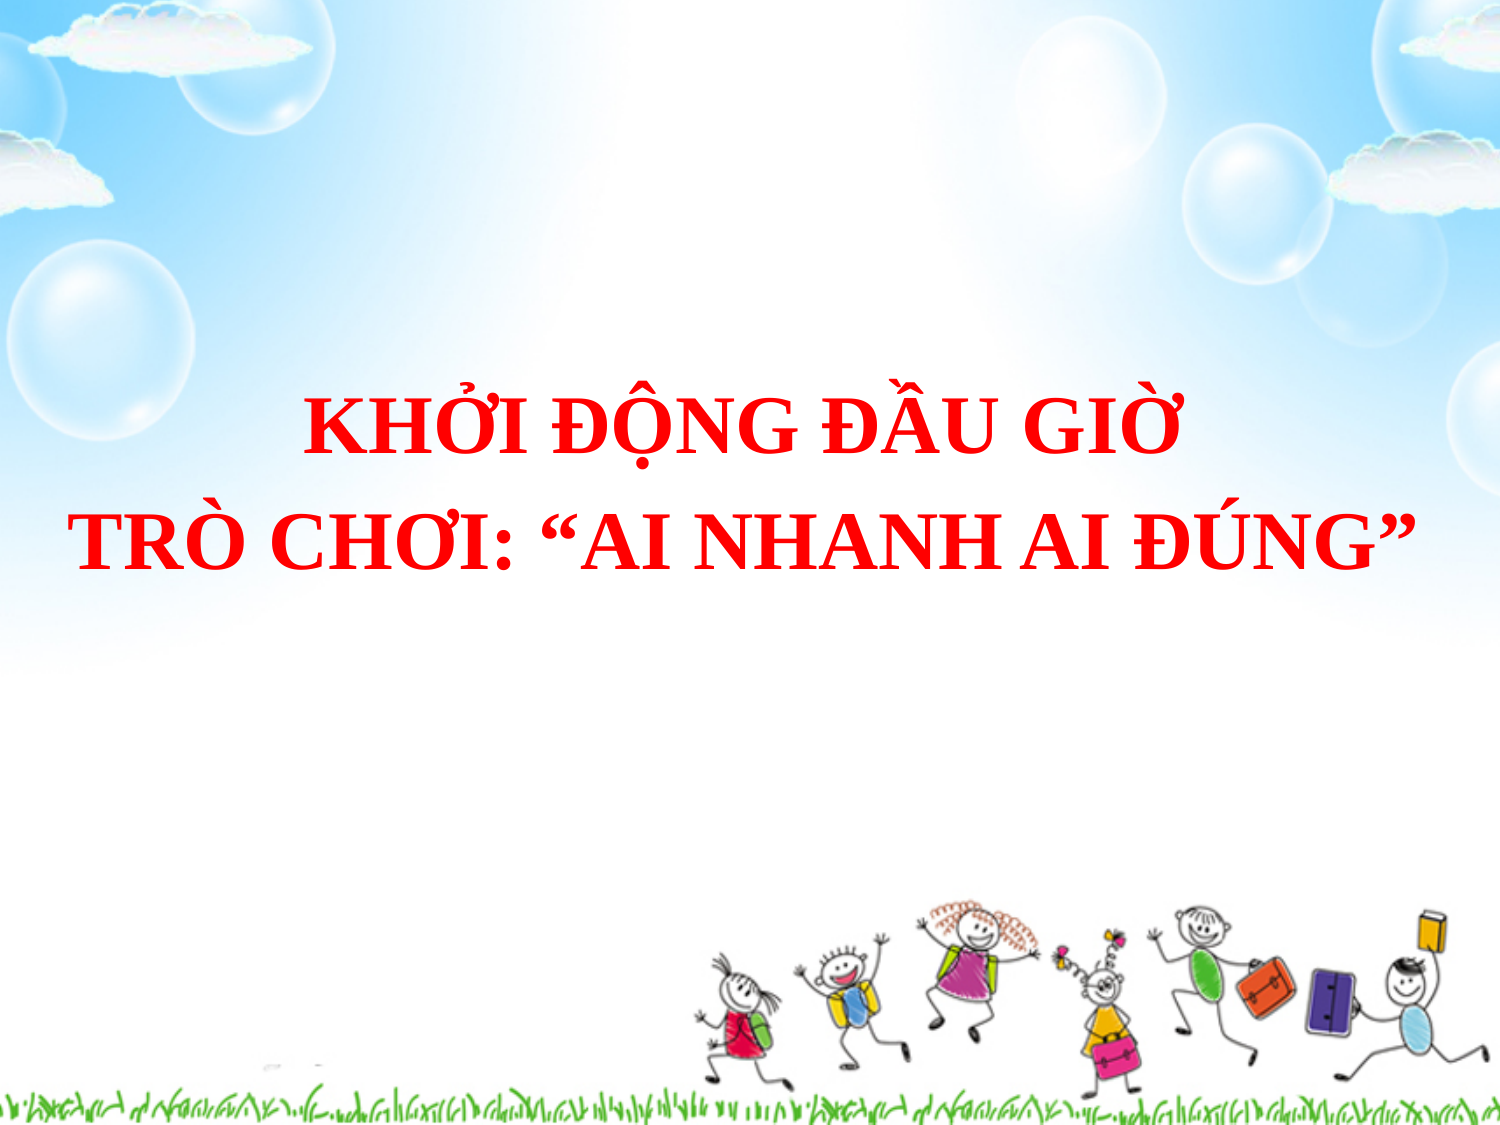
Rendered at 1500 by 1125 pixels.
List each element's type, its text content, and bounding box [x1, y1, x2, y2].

picture [0, 0, 1500, 1125]
list KHỞI ĐỘNG ĐẦU GIỜ TRÒ CHƠI: “AI NHANH AI ĐÚNG” [37, 362, 1450, 638]
